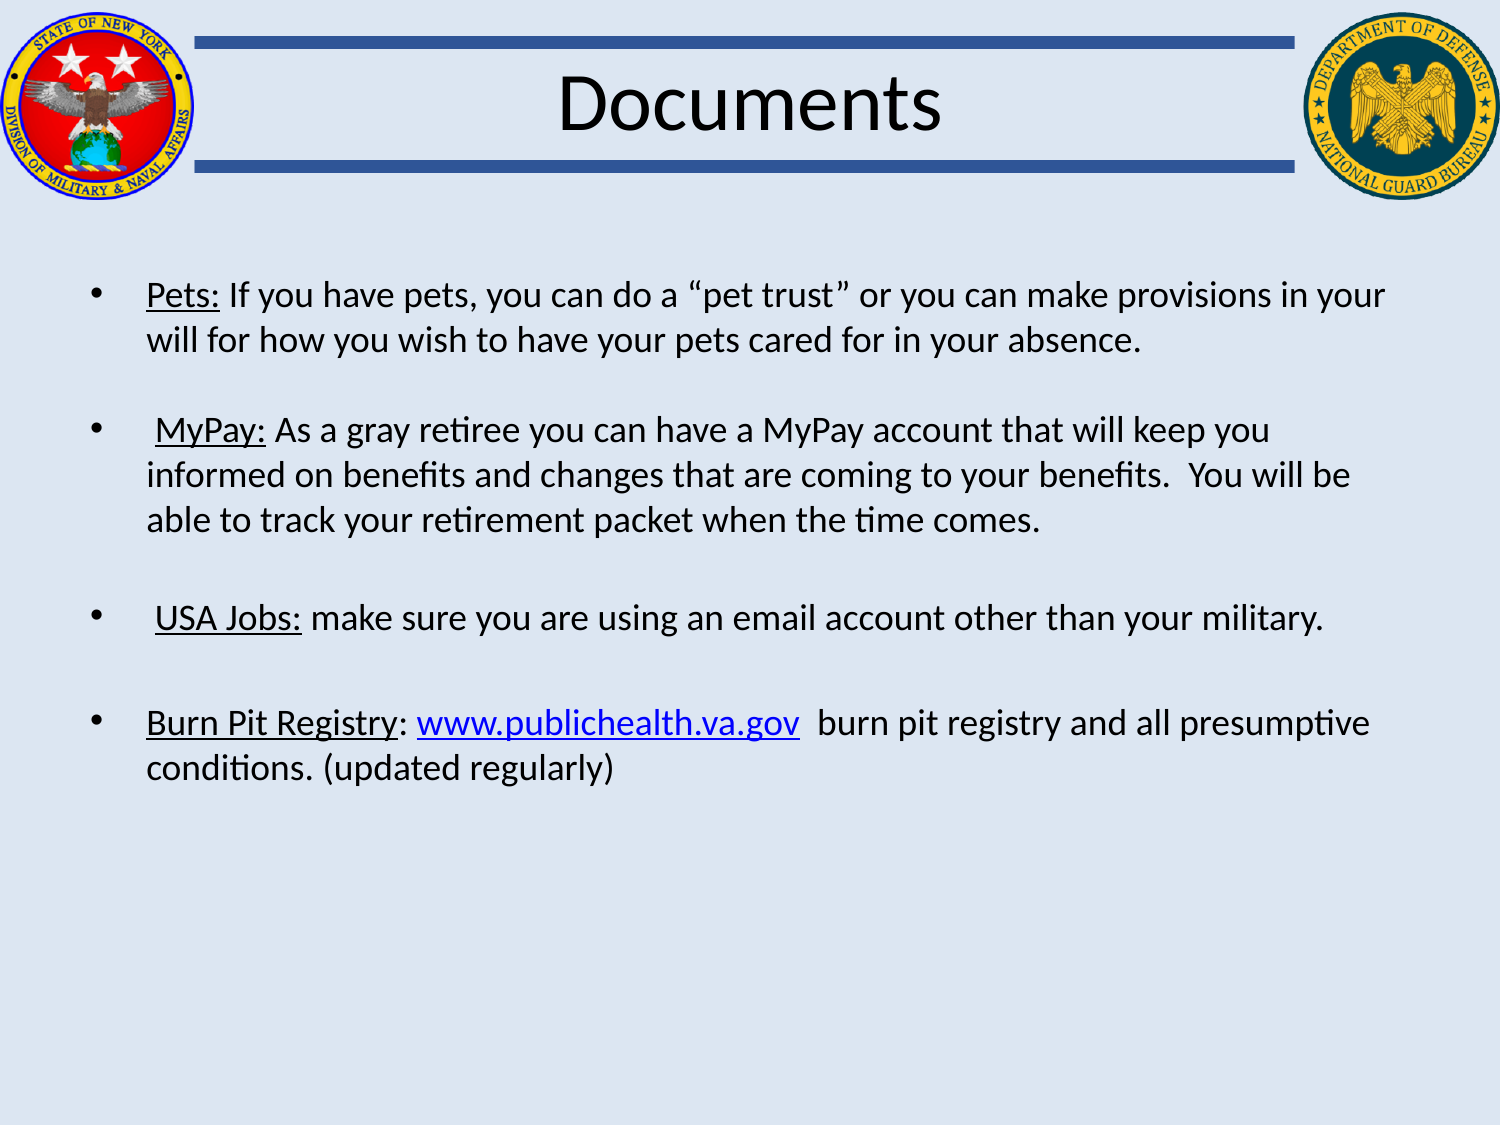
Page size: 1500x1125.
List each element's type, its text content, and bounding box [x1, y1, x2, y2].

picture [1425, 120, 1434, 147]
picture [1425, 12, 1500, 90]
picture [1425, 62, 1455, 143]
picture [1378, 20, 1495, 195]
picture [1419, 123, 1500, 200]
title Documents [75, 3, 1425, 192]
list Pets: If you have pets, you can do a “pet trust” or you can make provisions in your will for how you wish to have your pets cared for in your absence. MyPay: As a gray retiree you can have a MyPay account that will keep you informed on benefits and changes that are coming to your benefits. You will be able to track your retirement packet when the time comes. USA Jobs: make sure you are using an email account other than your military. Burn Pit Registry: www.publichealth.va.gov burn pit registry and all presumptive conditions. (updated regularly) [75, 262, 1425, 1005]
picture [0, 12, 1385, 200]
